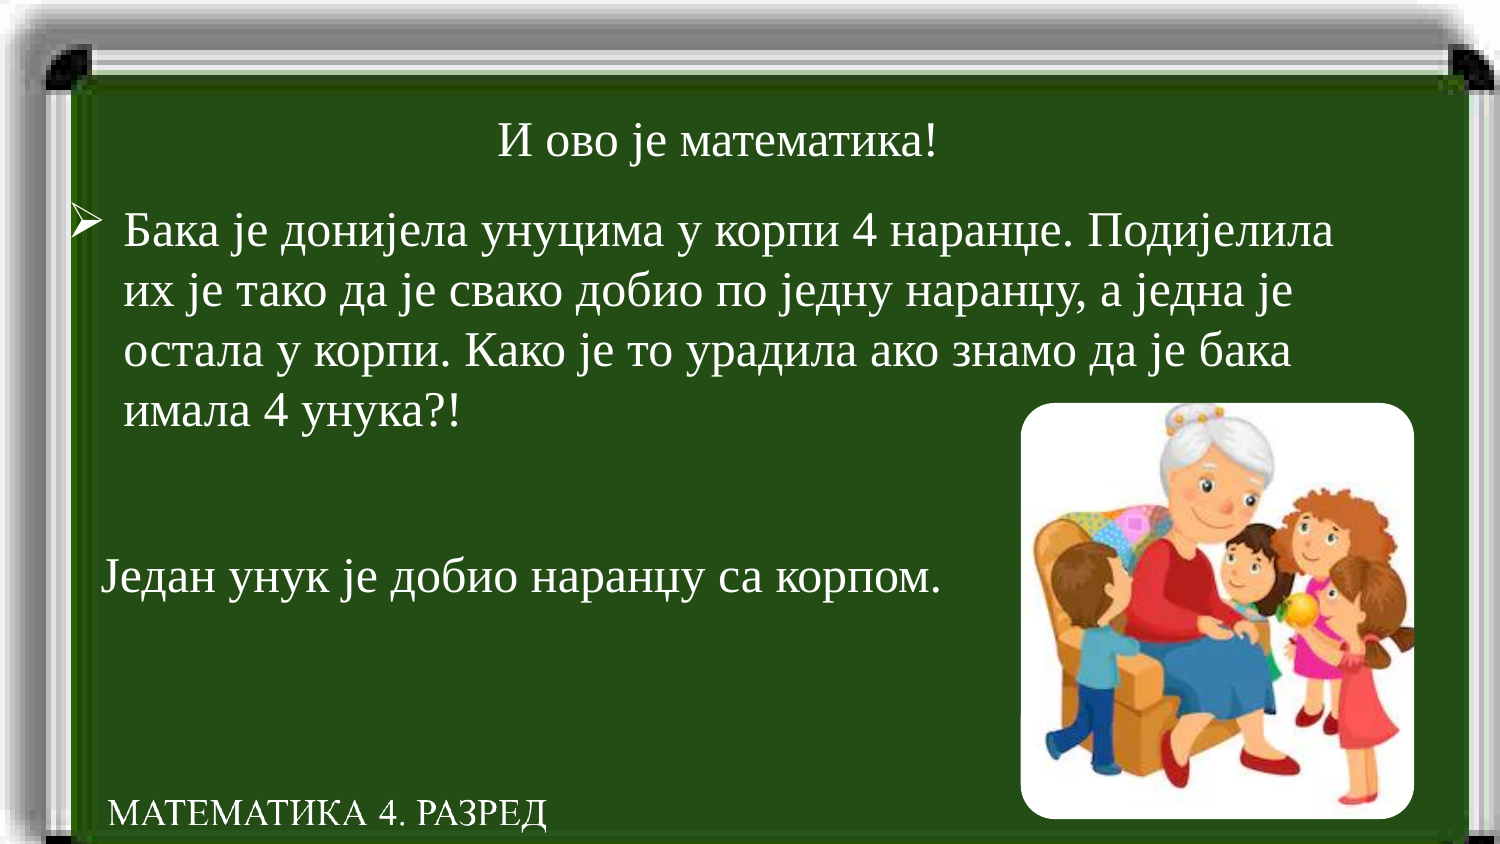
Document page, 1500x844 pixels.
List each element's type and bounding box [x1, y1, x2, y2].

picture [84, 777, 570, 844]
picture [1020, 402, 1415, 820]
list [0, 0, 1500, 844]
